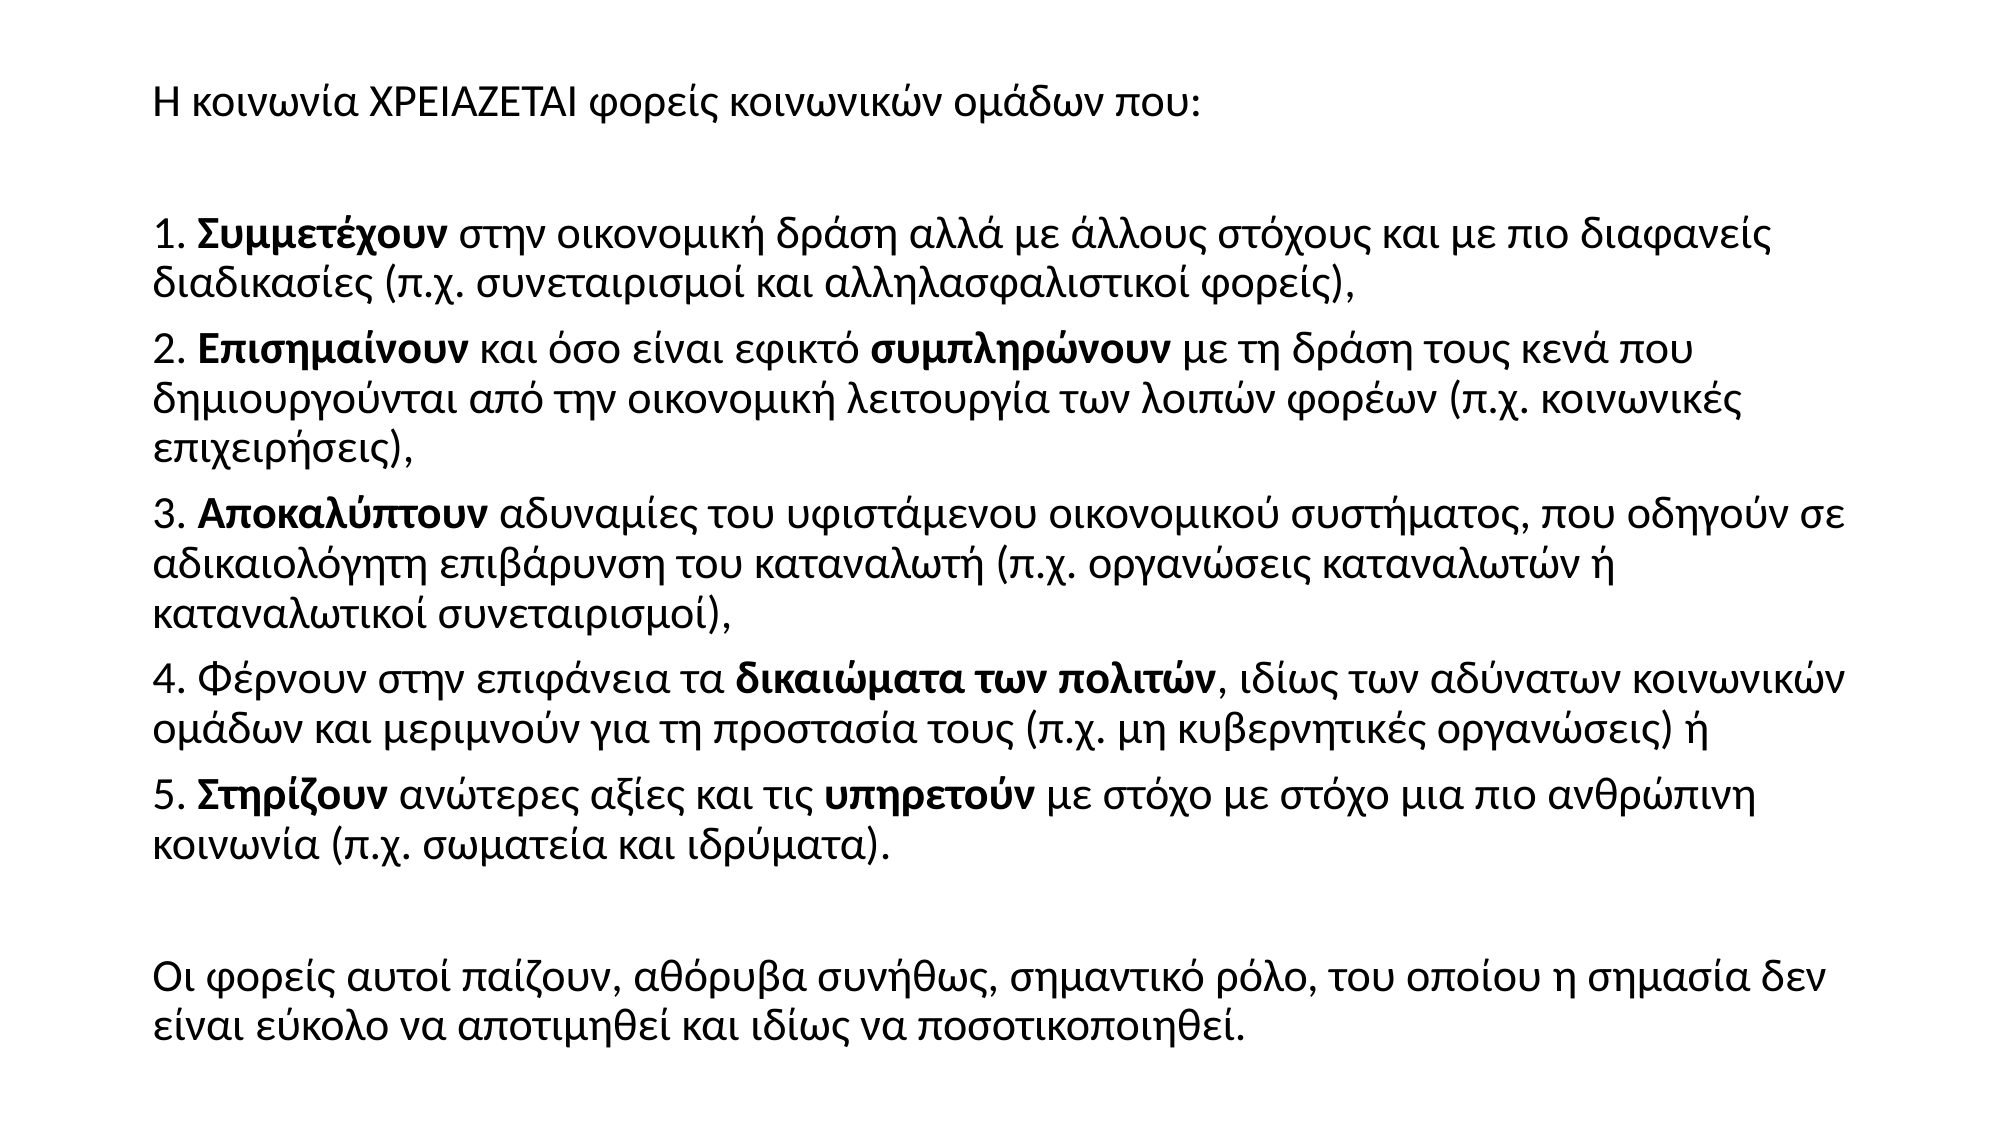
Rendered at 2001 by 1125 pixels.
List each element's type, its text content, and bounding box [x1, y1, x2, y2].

list Η κοινωνία ΧΡΕΙΑΖΕΤΑΙ φορείς κοινωνικών ομάδων που: 1. Συμμετέχουν στην οικονομική δράση αλλά με άλλους στόχους και με πιο διαφανείς διαδικασίες (π.χ. συνεταιρισμοί και αλληλασφαλιστικοί φορείς), 2. Επισημαίνουν και όσο είναι εφικτό συμπληρώνουν με τη δράση τους κενά που δημιουργούνται από την οικονομική λειτουργία των λοιπών φορέων (π.χ. κοινωνικές επιχειρήσεις), 3. Αποκαλύπτουν αδυναμίες του υφιστάμενου οικονομικού συστήματος, που οδηγούν σε αδικαιολόγητη επιβάρυνση του καταναλωτή (π.χ. οργανώσεις καταναλωτών ή καταναλωτικοί συνεταιρισμοί), 4. Φέρνουν στην επιφάνεια τα δικαιώματα των πολιτών, ιδίως των αδύνατων κοινωνικών ομάδων και μεριμνούν για τη προστασία τους (π.χ. μη κυβερνητικές οργανώσεις) ή 5. Στηρίζουν ανώτερες αξίες και τις υπηρετούν με στόχο με στόχο μια πιο ανθρώπινη κοινωνία (π.χ. σωματεία και ιδρύματα). Οι φορείς αυτοί παίζουν, αθόρυβα συνήθως, σημαντικό ρόλο, του οποίου η σημασία δεν είναι εύκολο να αποτιμηθεί και ιδίως να ποσοτικοποιηθεί. [137, 69, 1863, 1083]
